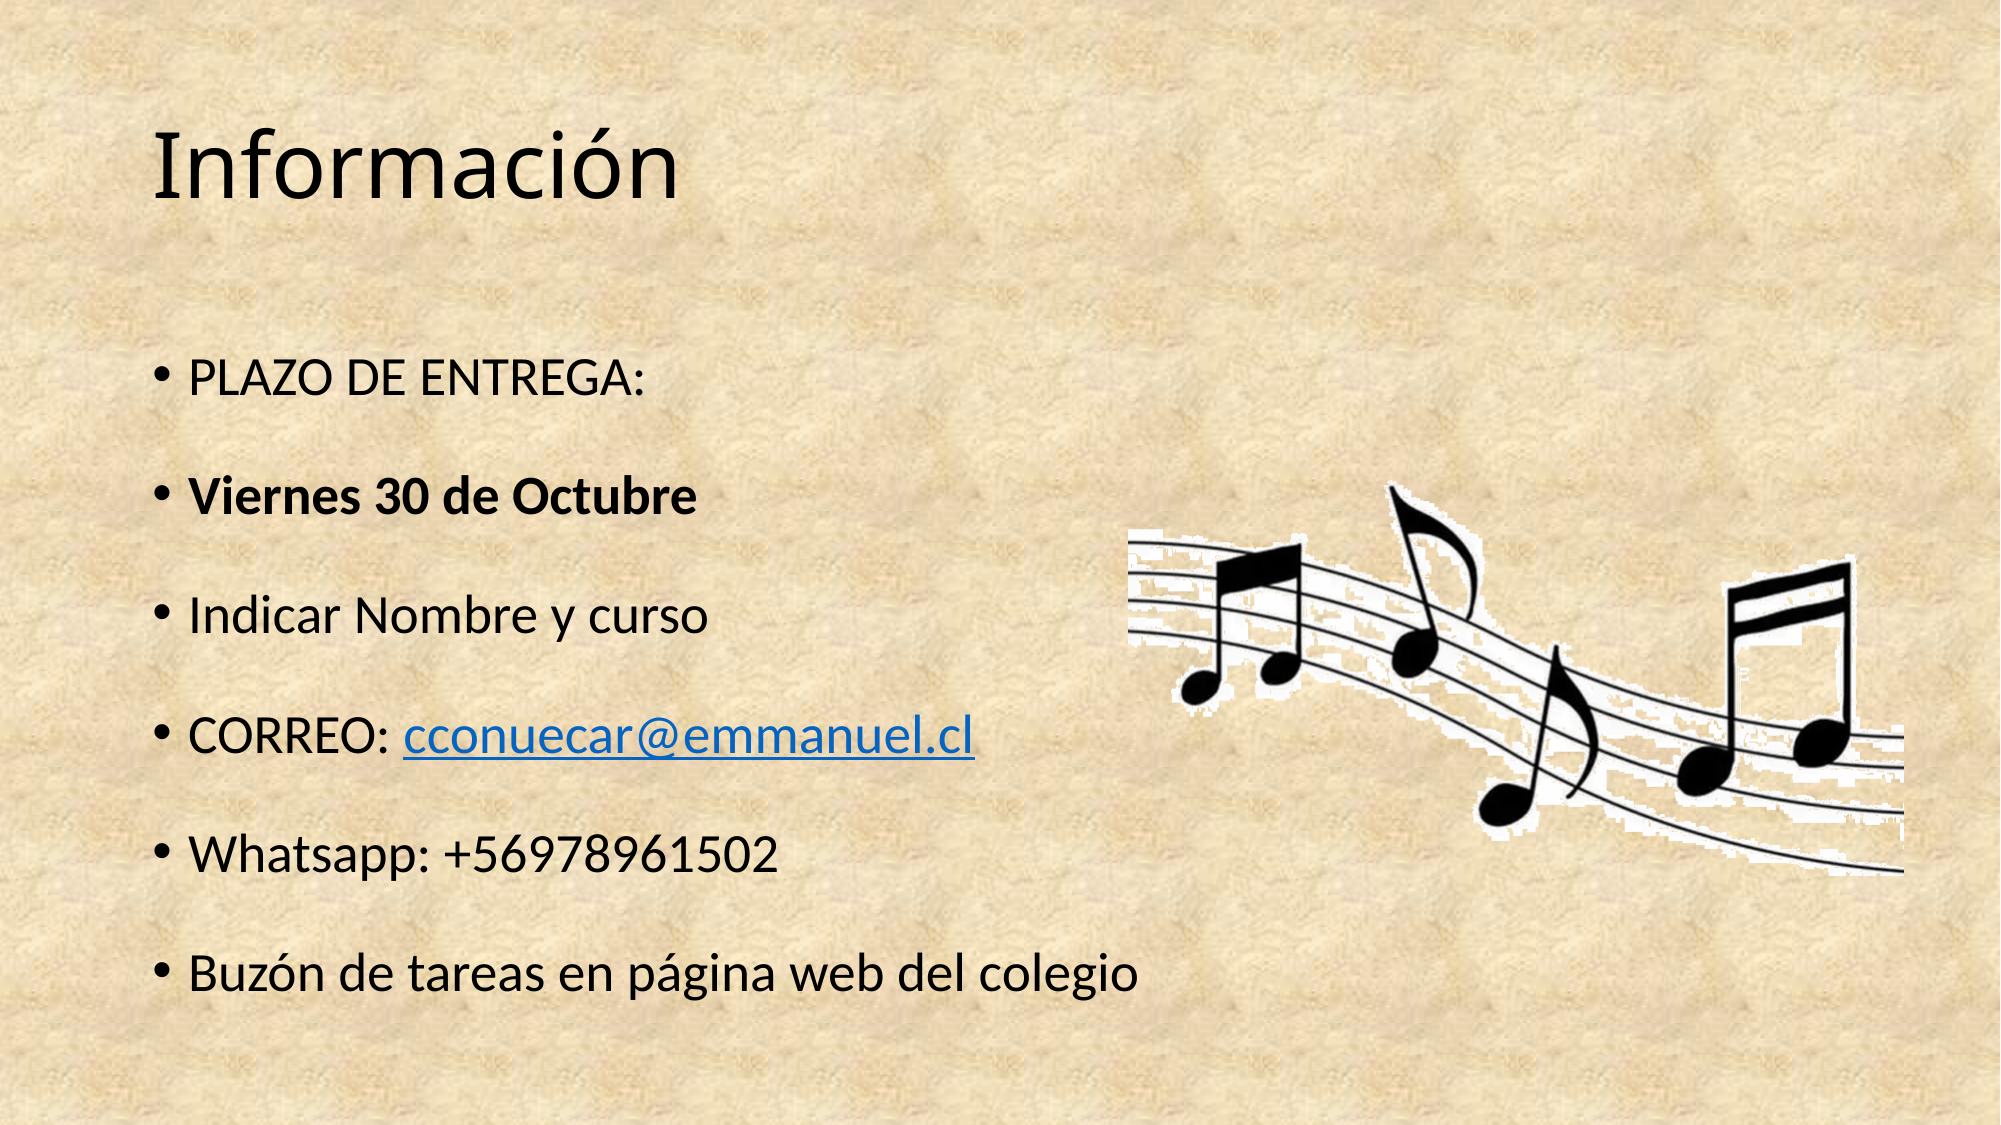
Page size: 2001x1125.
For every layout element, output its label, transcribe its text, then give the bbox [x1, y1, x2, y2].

list PLAZO DE ENTREGA: Viernes 30 de Octubre Indicar Nombre y curso CORREO: cconuecar@emmanuel.cl Whatsapp: +56978961502 Buzón de tareas en página web del colegio [137, 299, 1863, 1014]
picture [0, 0, 2001, 1125]
title Información [137, 59, 1863, 278]
